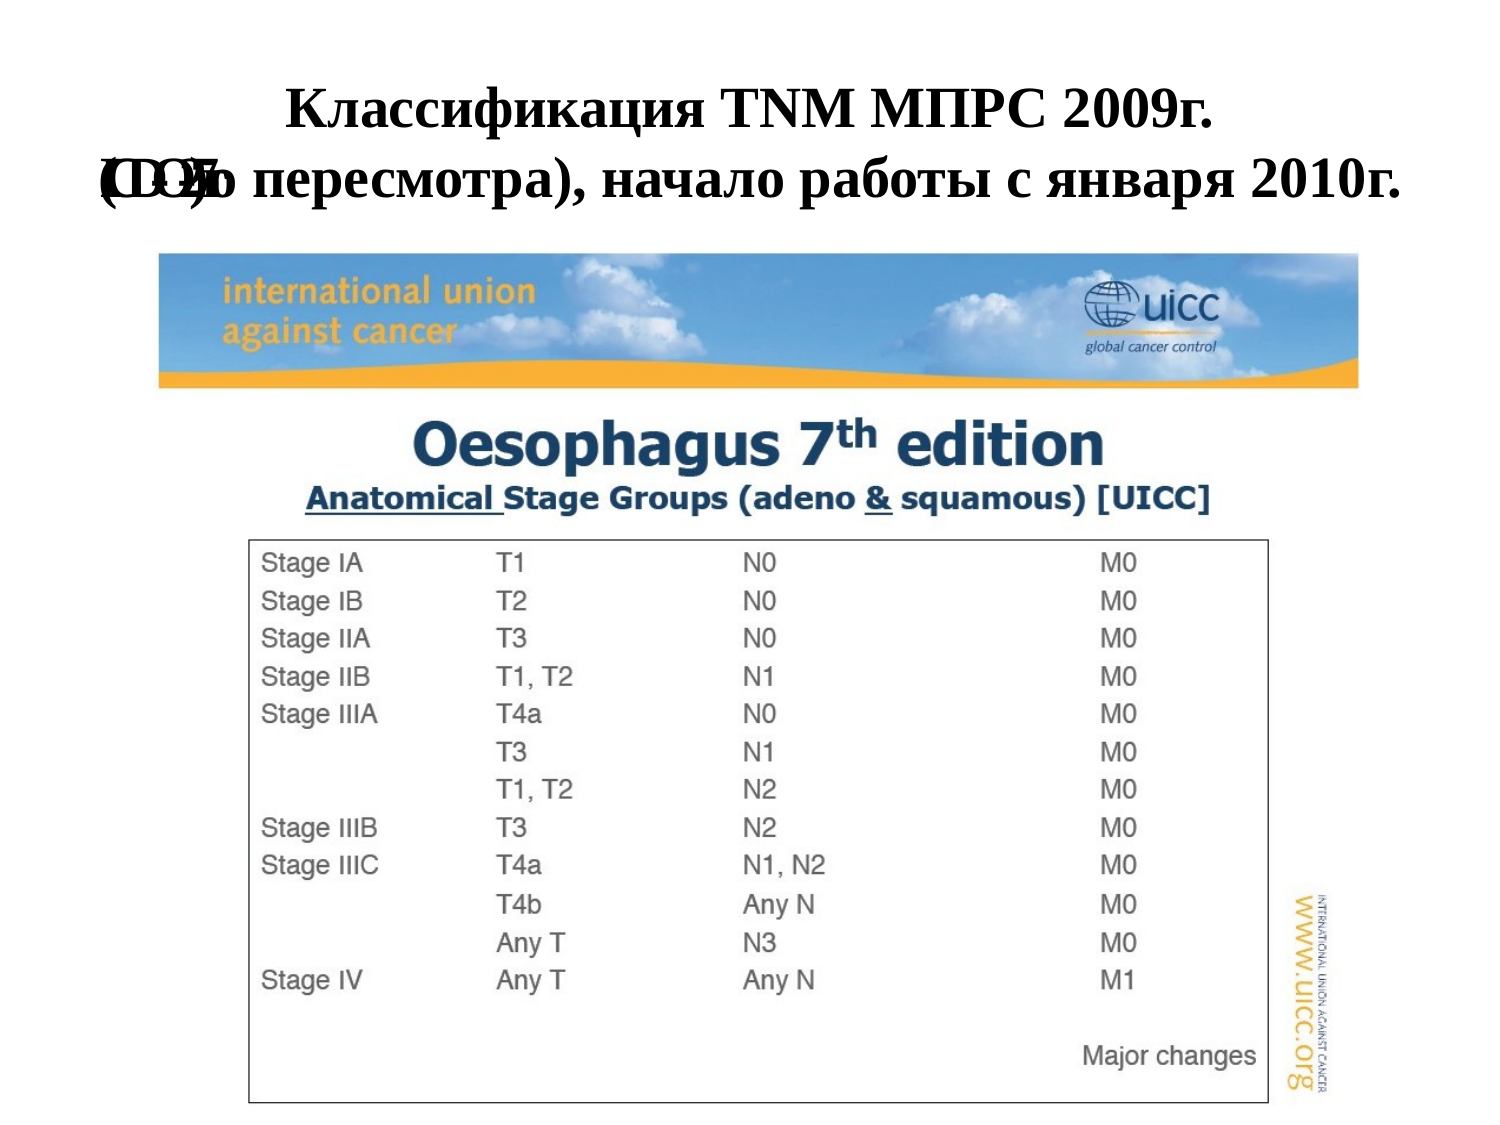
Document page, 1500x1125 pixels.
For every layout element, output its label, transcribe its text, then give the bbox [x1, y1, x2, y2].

text_box [153, 250, 1362, 1108]
title Классификация TNM МПРС 2009г. (ICD-О-2)7-го пересмотра), начало работы с января 2010г. [96, 66, 1404, 257]
